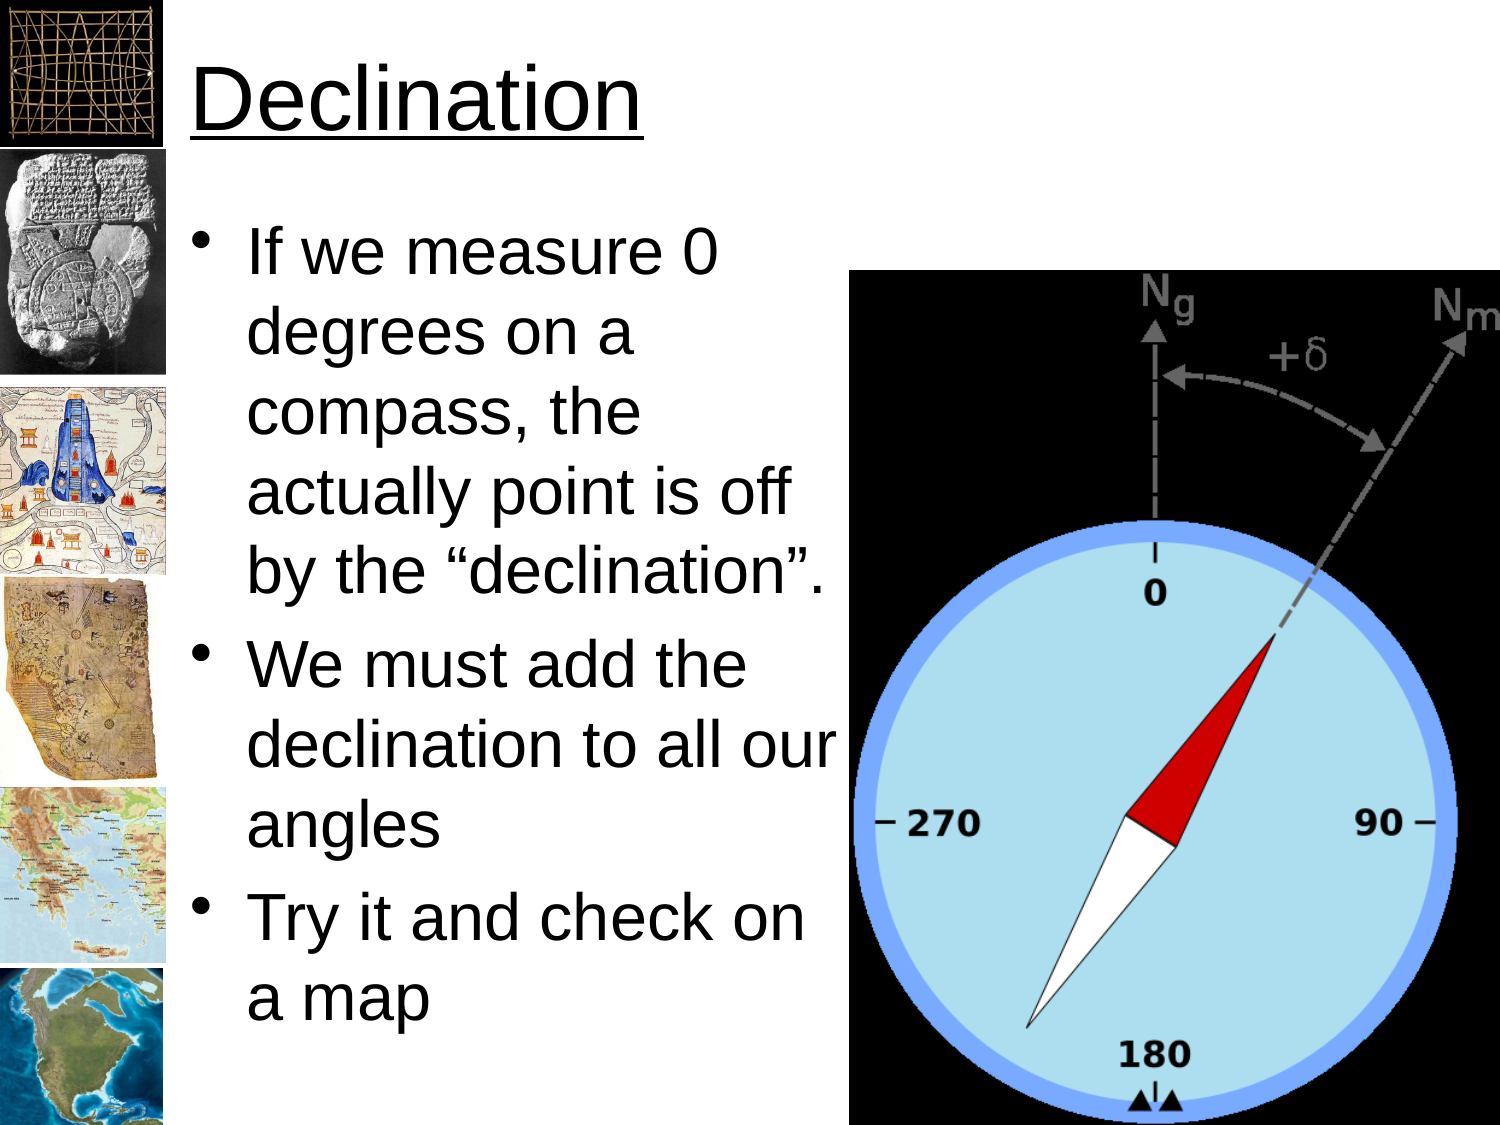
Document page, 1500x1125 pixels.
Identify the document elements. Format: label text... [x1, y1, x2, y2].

picture [0, 387, 166, 963]
picture [0, 0, 163, 147]
picture [0, 968, 163, 1125]
picture [849, 270, 1500, 1125]
list If we measure 0 degrees on a compass, the actually point is off by the “declination”. We must add the declination to all our angles Try it and check on a map [174, 200, 863, 1100]
title Declination [174, 0, 1475, 188]
picture [0, 149, 166, 375]
